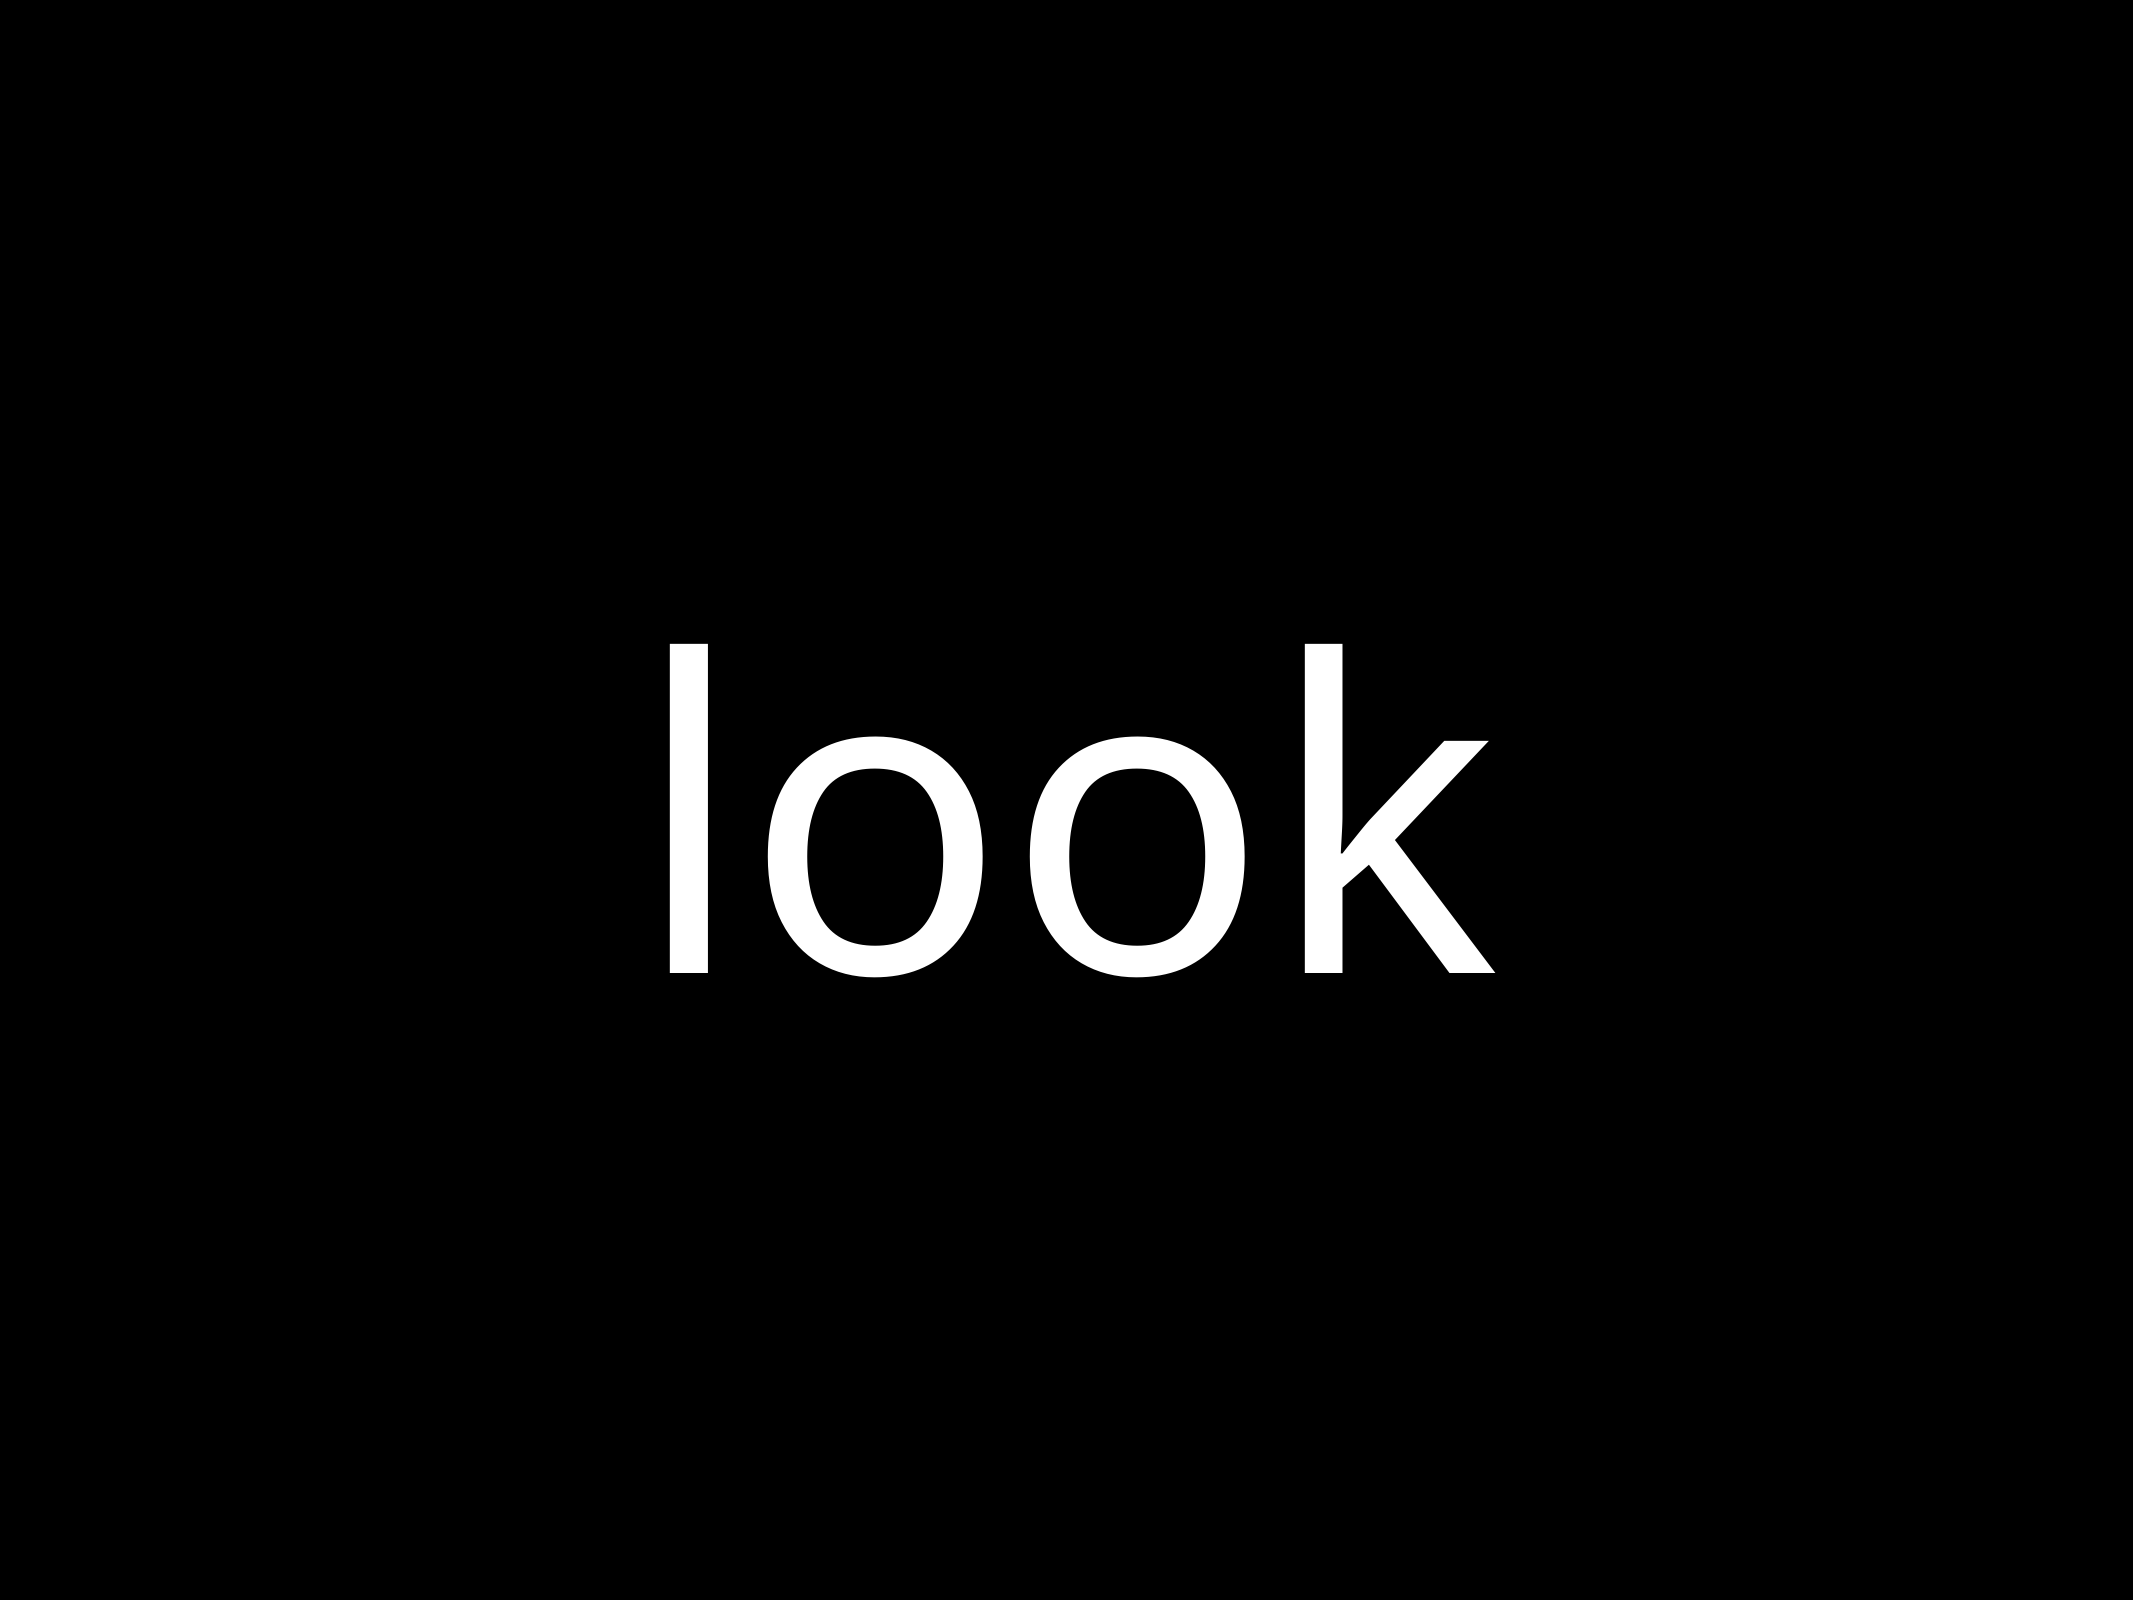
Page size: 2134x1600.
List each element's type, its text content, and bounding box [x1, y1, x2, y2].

title look [207, 528, 1926, 1072]
